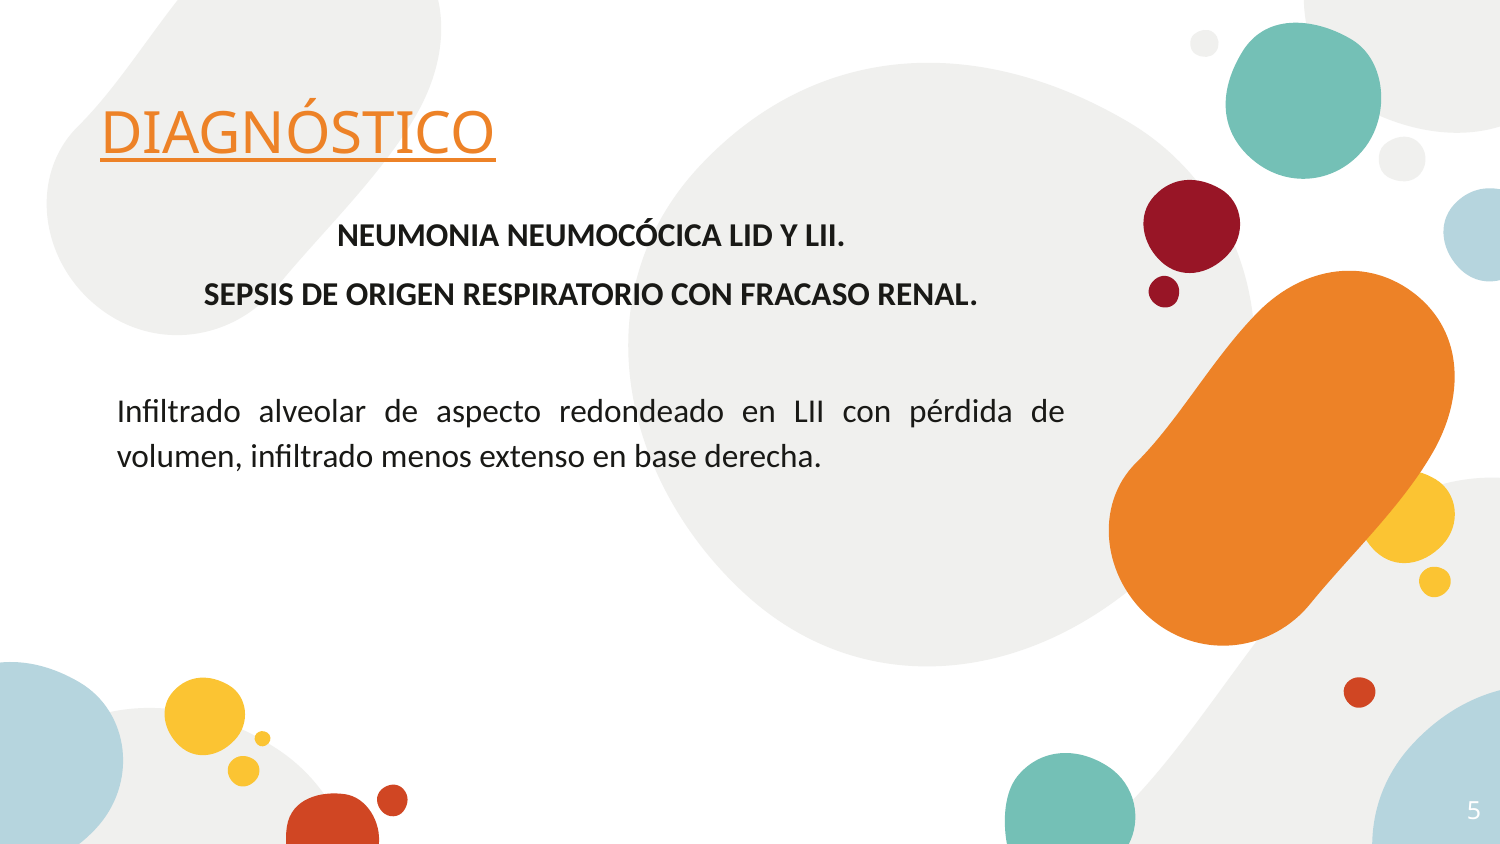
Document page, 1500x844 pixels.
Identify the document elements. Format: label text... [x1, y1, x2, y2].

list NEUMONIA NEUMOCÓCICA LID Y LII. SEPSIS DE ORIGEN RESPIRATORIO CON FRACASO RENAL. Infiltrado alveolar de aspecto redondeado en LII con pérdida de volumen, infiltrado menos extenso en base derecha. [100, 207, 1067, 665]
slide_number 5 [1391, 779, 1482, 844]
title DIAGNÓSTICO [100, 60, 1067, 166]
